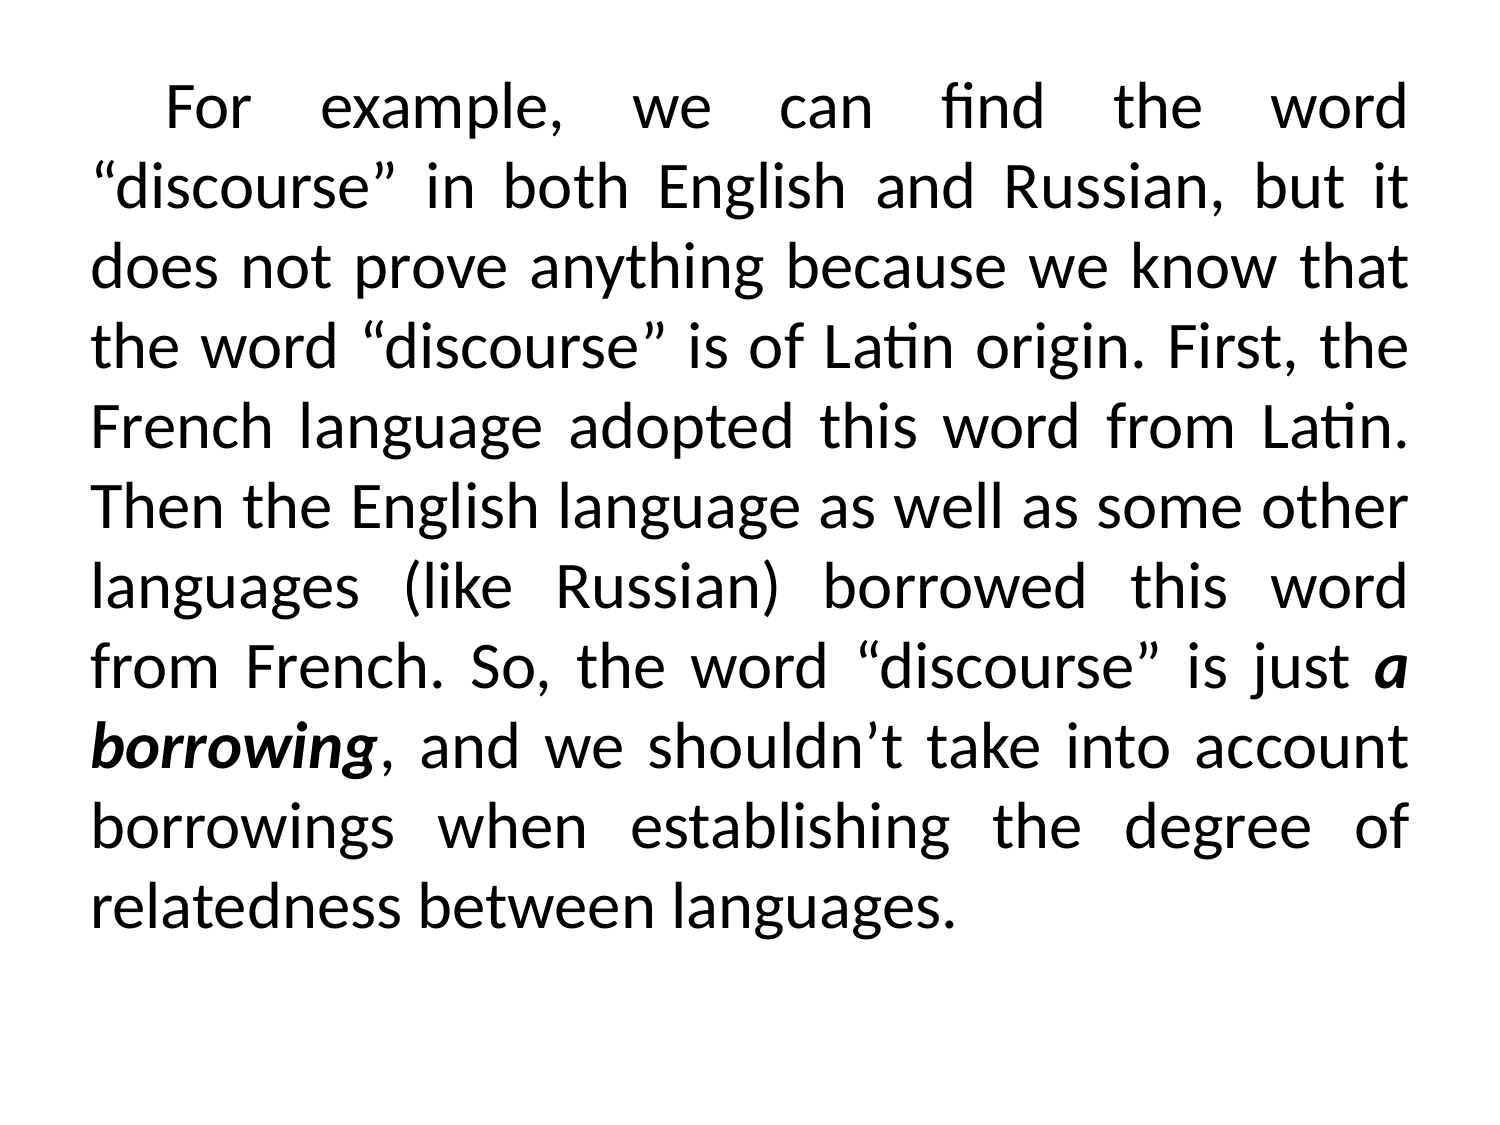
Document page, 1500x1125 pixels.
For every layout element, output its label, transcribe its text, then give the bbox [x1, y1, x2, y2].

list For example, we can find the word “discourse” in both English and Russian, but it does not prove anything because we know that the word “discourse” is of Latin origin. First, the French language adopted this word from Latin. Then the English language as well as some other languages (like Russian) borrowed this word from French. So, the word “discourse” is just a borrowing, and we shouldn’t take into account borrowings when establishing the degree of relatedness between languages. [75, 54, 1425, 1005]
